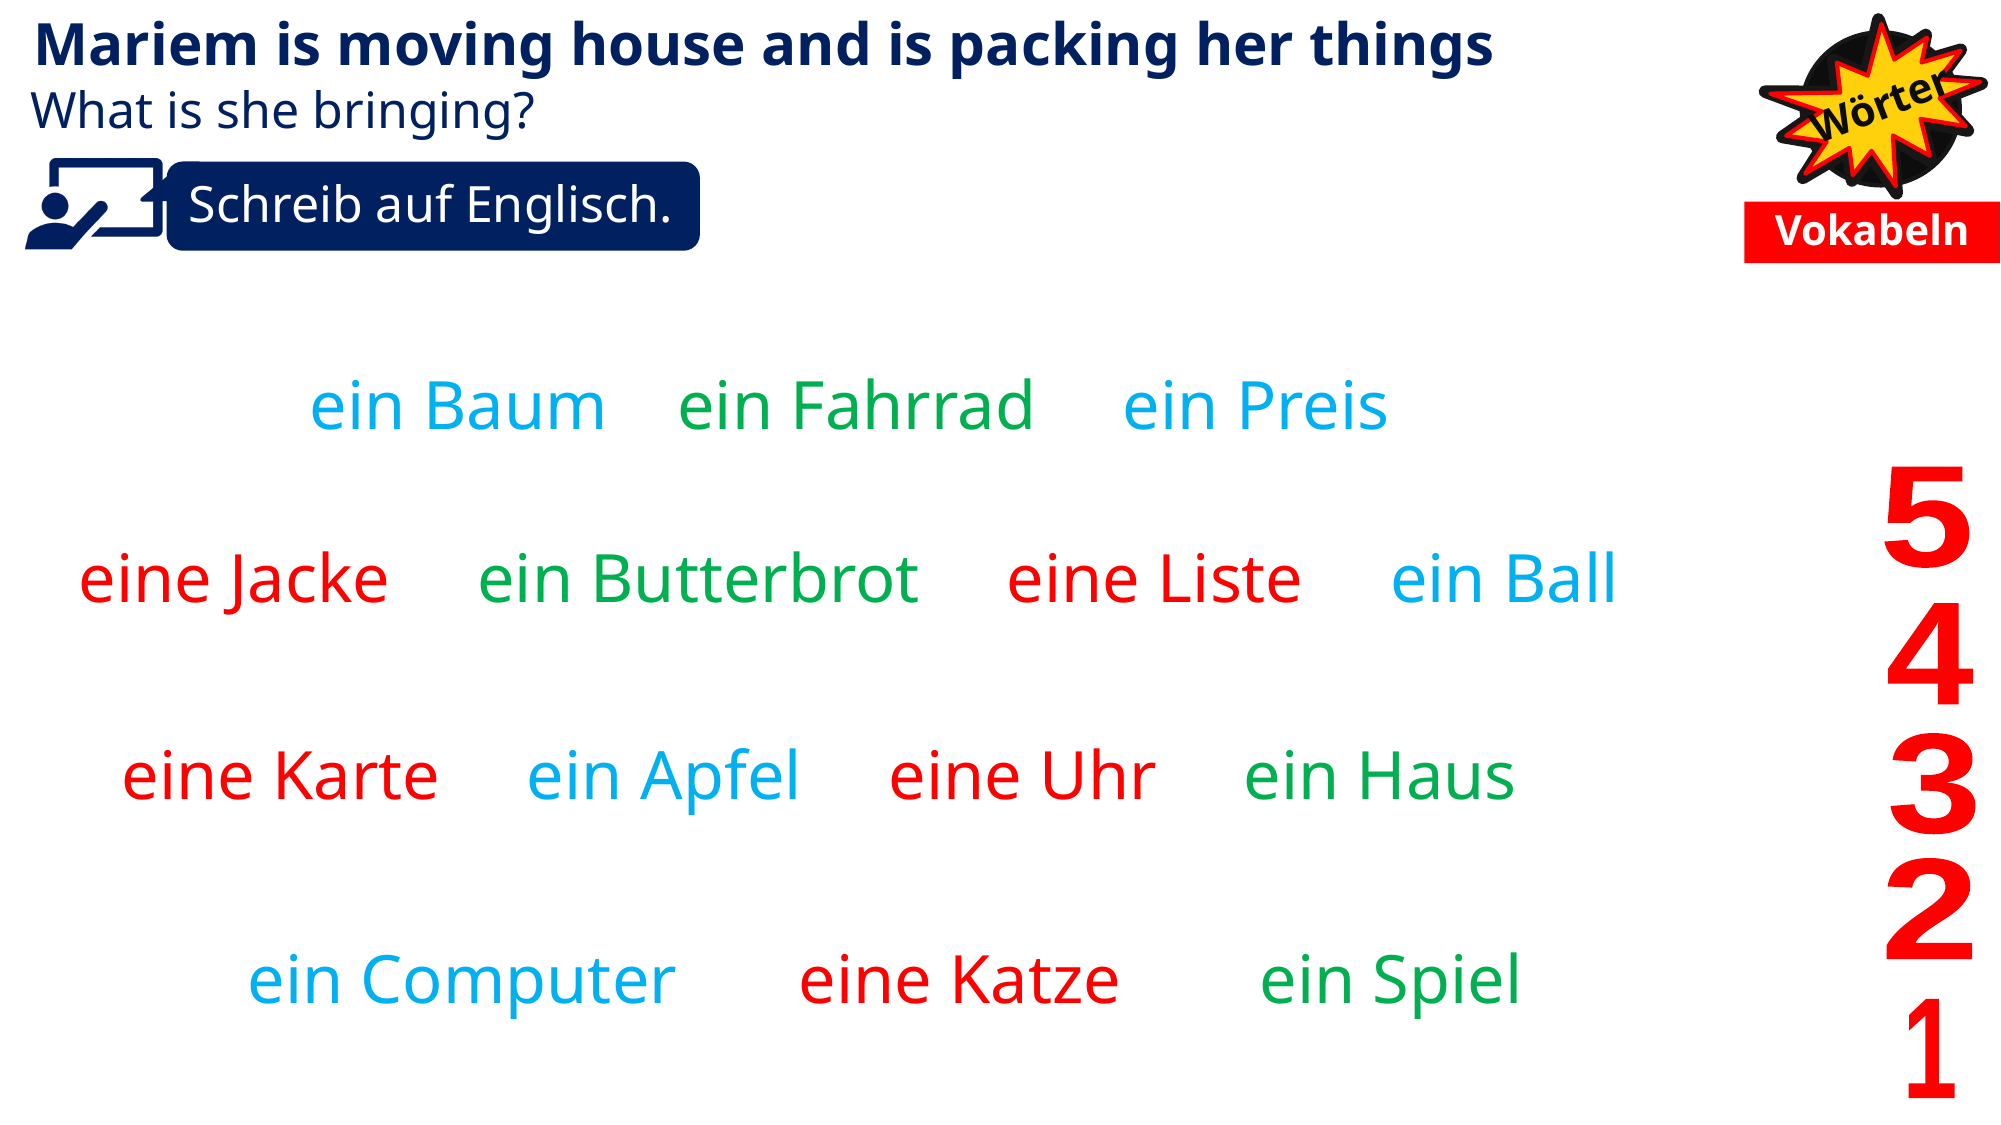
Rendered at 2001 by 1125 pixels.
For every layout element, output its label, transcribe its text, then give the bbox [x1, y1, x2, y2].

text_box Schreib auf Englisch. [174, 165, 728, 241]
title Vokabeln [1744, 201, 2000, 264]
text_box eine Jacke ein Butterbrot eine Liste ein Ball [0, 528, 1839, 623]
text_box [173, 161, 699, 251]
text_box Mariem is moving house and is packing her things [18, 5, 1574, 85]
text_box ein Baum ein Fahrrad ein Preis [0, 355, 1772, 451]
text_box What is she bringing? [15, 70, 1190, 146]
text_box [1779, 26, 1984, 193]
text_box eine Karte ein Apfel eine Uhr ein Haus [0, 725, 1733, 821]
text_box ein Computer eine Katze ein Spiel [0, 929, 1798, 1025]
picture [18, 128, 169, 279]
